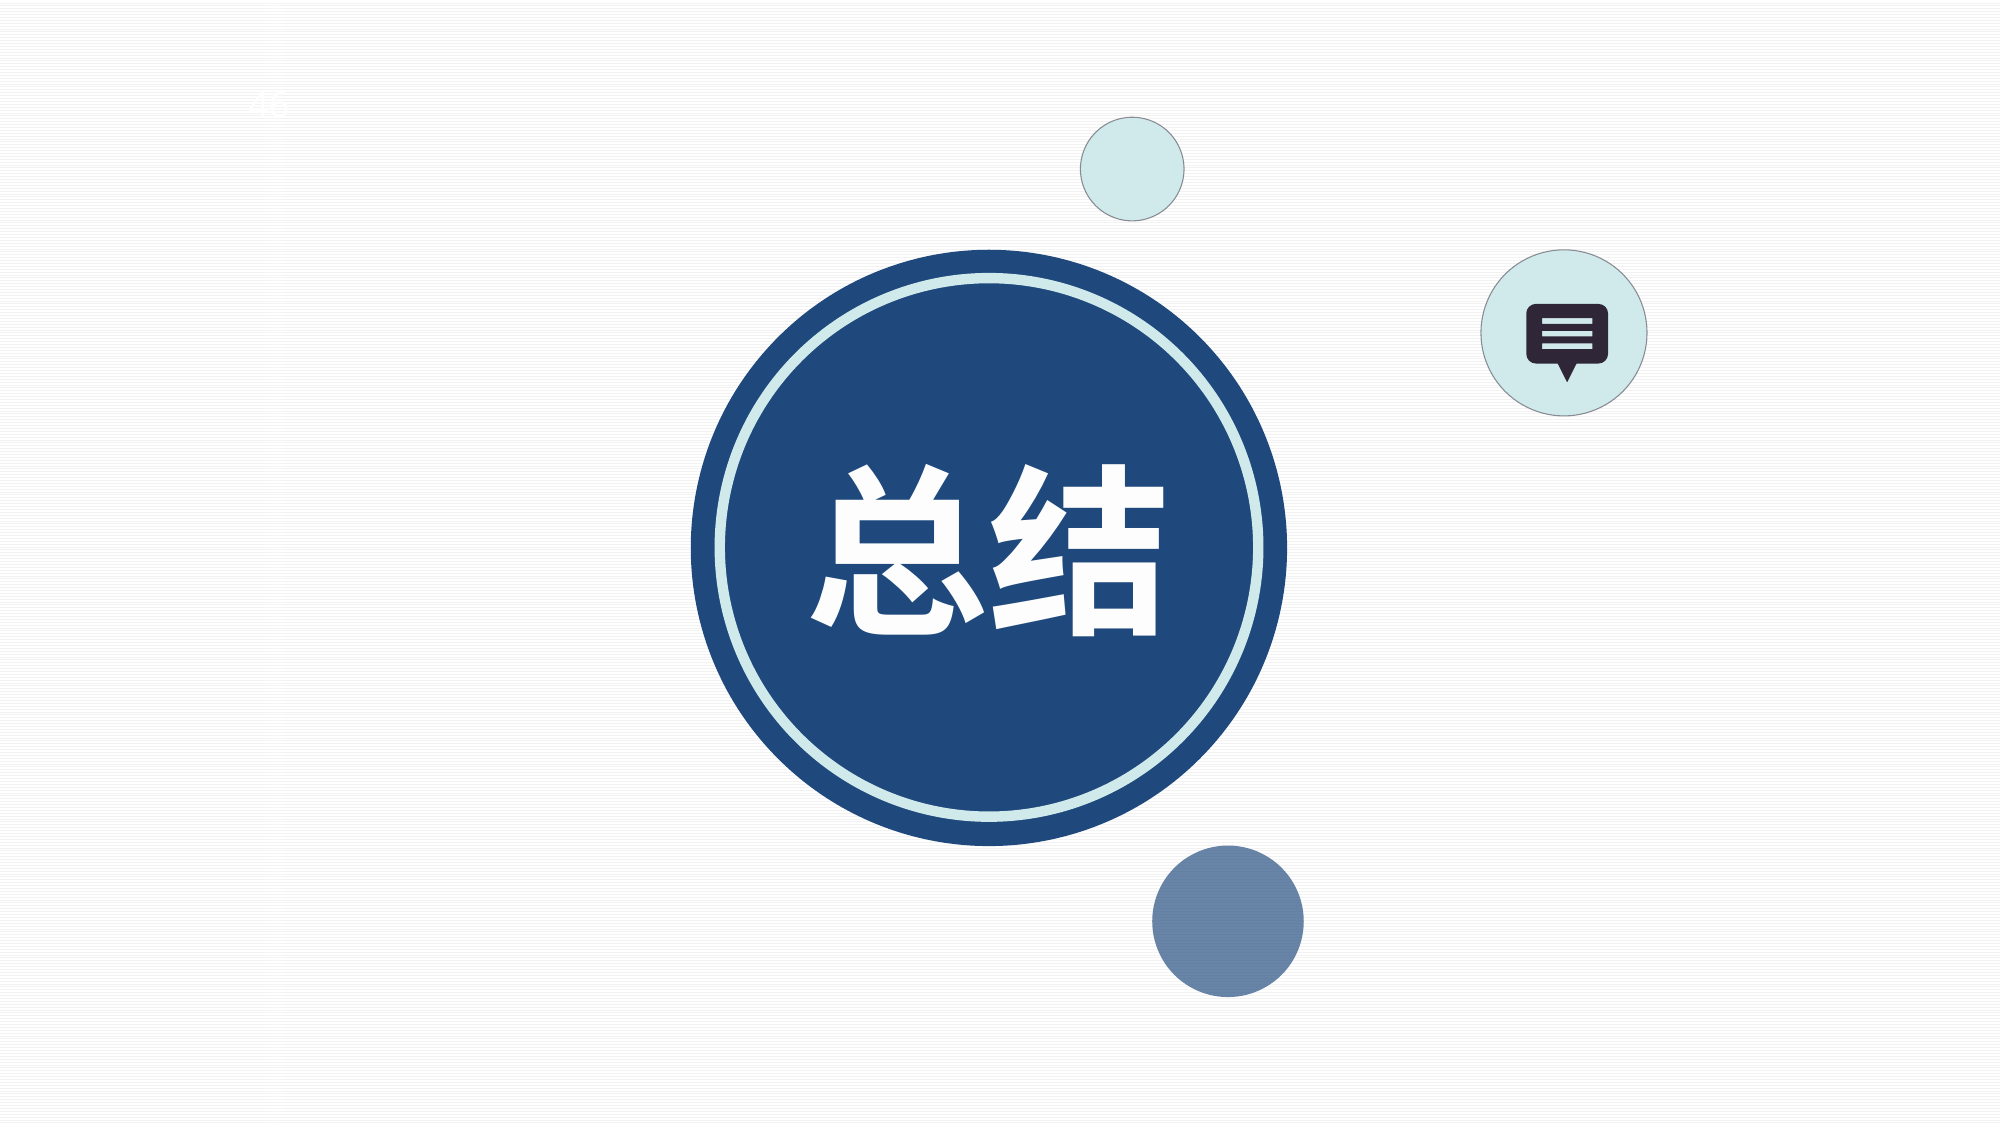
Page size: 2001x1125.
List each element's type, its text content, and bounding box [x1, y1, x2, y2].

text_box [1526, 303, 1609, 383]
text_box [690, 249, 1288, 847]
text_box [1080, 117, 1185, 221]
text_box [1480, 249, 1648, 416]
text_box [719, 278, 1259, 817]
text_box 总结 [790, 429, 1188, 664]
text_box [1152, 845, 1304, 998]
